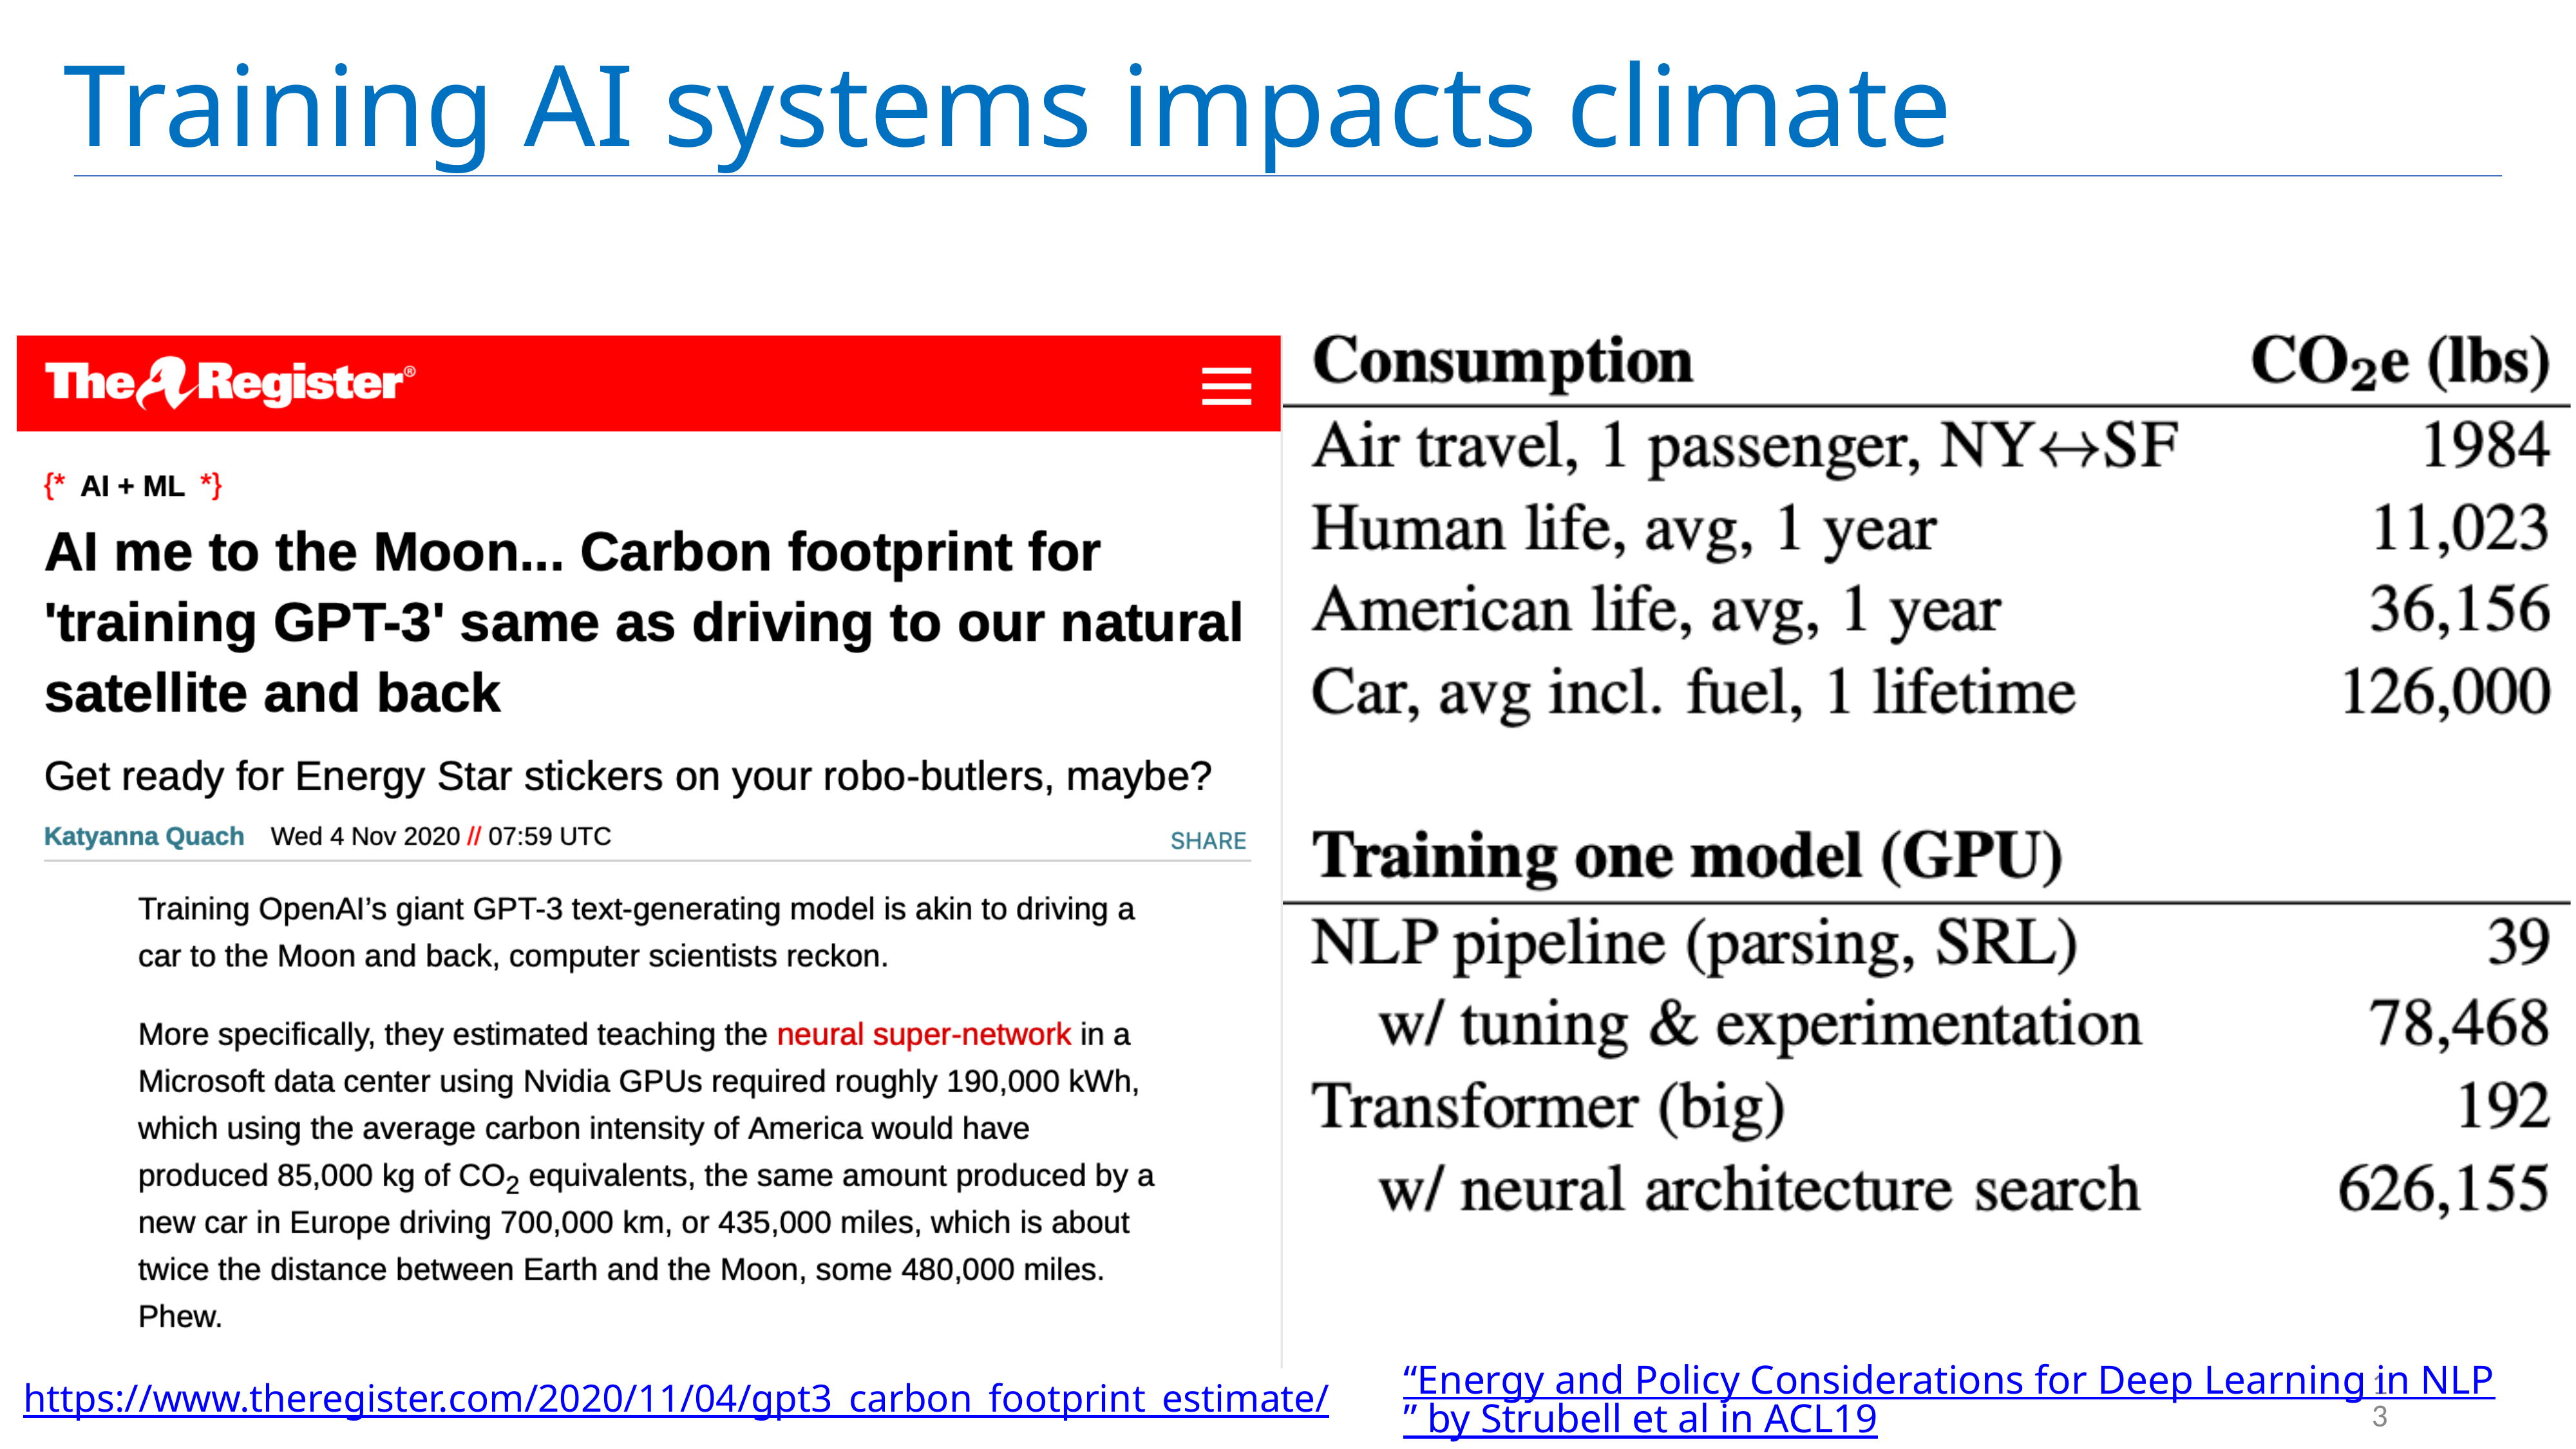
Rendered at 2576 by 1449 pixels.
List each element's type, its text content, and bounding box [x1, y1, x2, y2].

text_box https://www.theregister.com/2020/11/04/gpt3_carbon_footprint_estimate/ [17, 1369, 1336, 1431]
text_box “Energy and Policy Considerations for Deep Learning in NLP” by Strubell et al in ACL19 [1397, 1349, 2507, 1414]
picture [17, 287, 2571, 1368]
title Training AI systems impacts climate [53, 0, 2576, 181]
